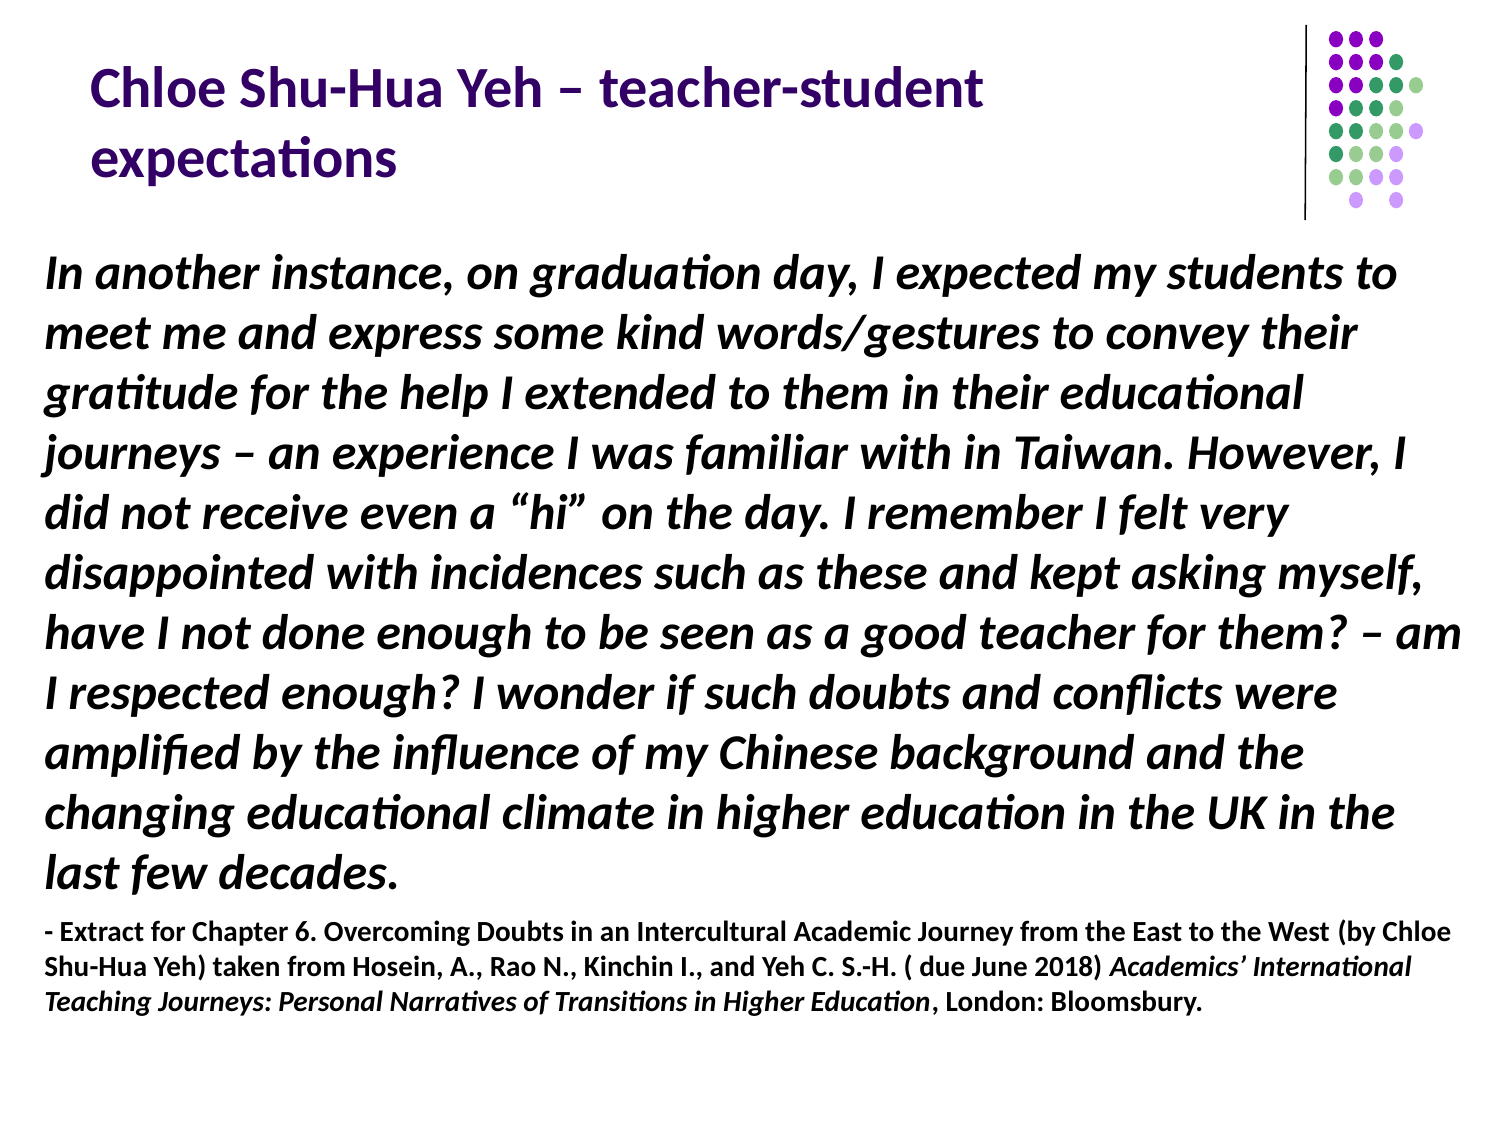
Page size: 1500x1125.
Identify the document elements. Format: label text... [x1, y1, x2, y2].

title Chloe Shu-Hua Yeh – teacher-student expectations [74, 19, 1313, 197]
list In another instance, on graduation day, I expected my students to meet me and express some kind words/gestures to convey their gratitude for the help I extended to them in their educational journeys – an experience I was familiar with in Taiwan. However, I did not receive even a “hi” on the day. I remember I felt very disappointed with incidences such as these and kept asking myself, have I not done enough to be seen as a good teacher for them? – am I respected enough? I wonder if such doubts and conflicts were amplified by the influence of my Chinese background and the changing educational climate in higher education in the UK in the last few decades. - Extract for Chapter 6. Overcoming Doubts in an Intercultural Academic Journey from the East to the West (by Chloe Shu-Hua Yeh) taken from Hosein, A., Rao N., Kinchin I., and Yeh C. S.-H. ( due June 2018) Academics’ International Teaching Journeys: Personal Narratives of Transitions in Higher Education, London: Bloomsbury. [29, 231, 1483, 1107]
